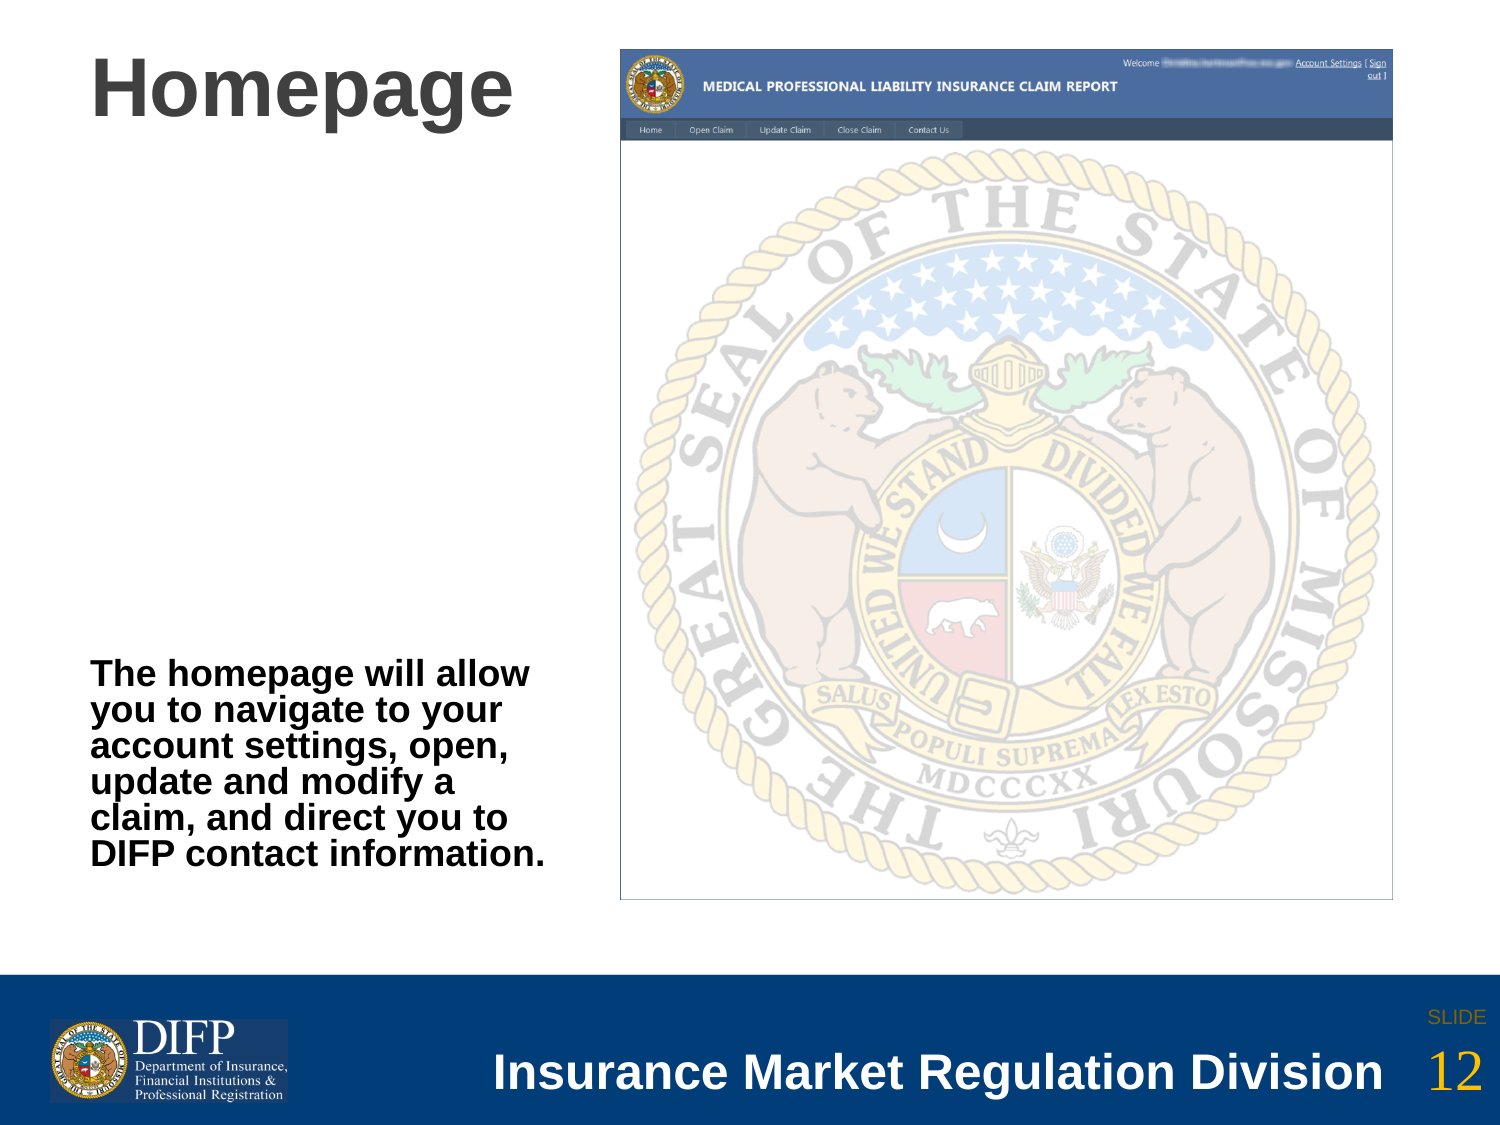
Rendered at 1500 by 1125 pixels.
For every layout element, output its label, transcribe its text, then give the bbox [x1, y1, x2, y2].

picture [50, 1019, 288, 1103]
title Homepage [75, 44, 569, 650]
list The homepage will allow you to navigate to your account settings, open, update and modify a claim, and direct you to DIFP contact information. [75, 650, 569, 1005]
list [619, 49, 1393, 901]
